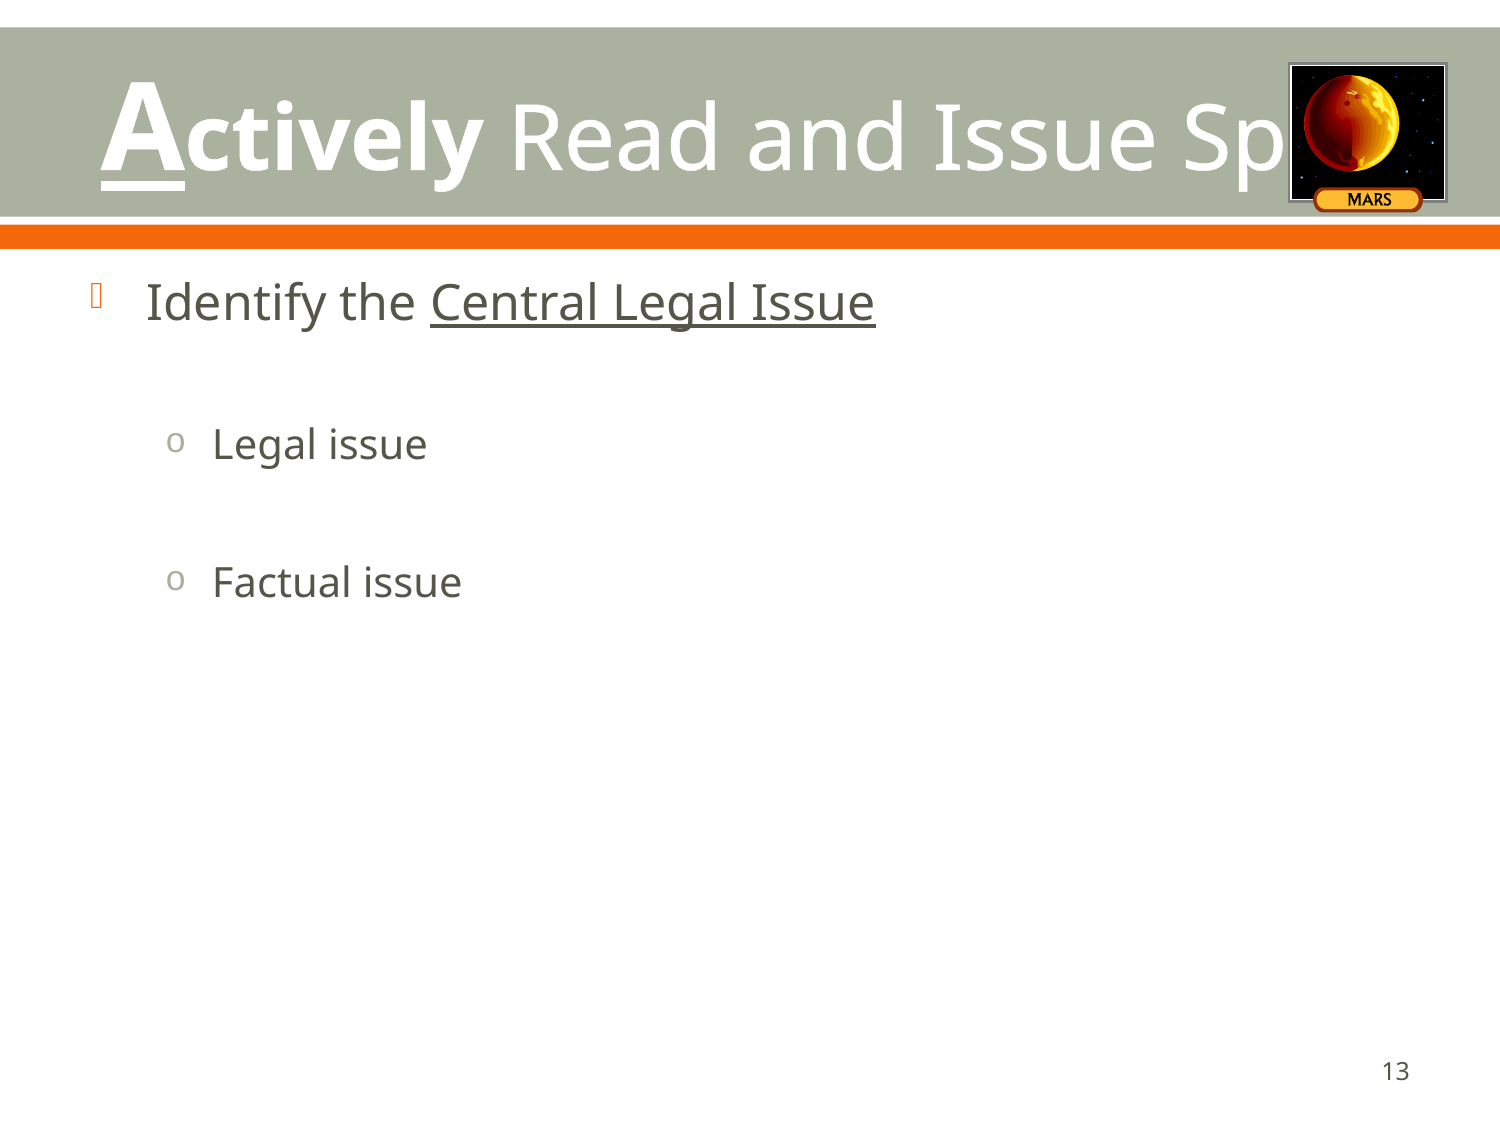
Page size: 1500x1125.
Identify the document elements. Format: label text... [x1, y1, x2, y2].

list Identify the Central Legal Issue Legal issue Factual issue [75, 262, 1425, 1005]
slide_number 13 [1074, 1042, 1425, 1103]
picture [1287, 62, 1449, 213]
title Actively Read and Issue Spot [75, 29, 1425, 213]
